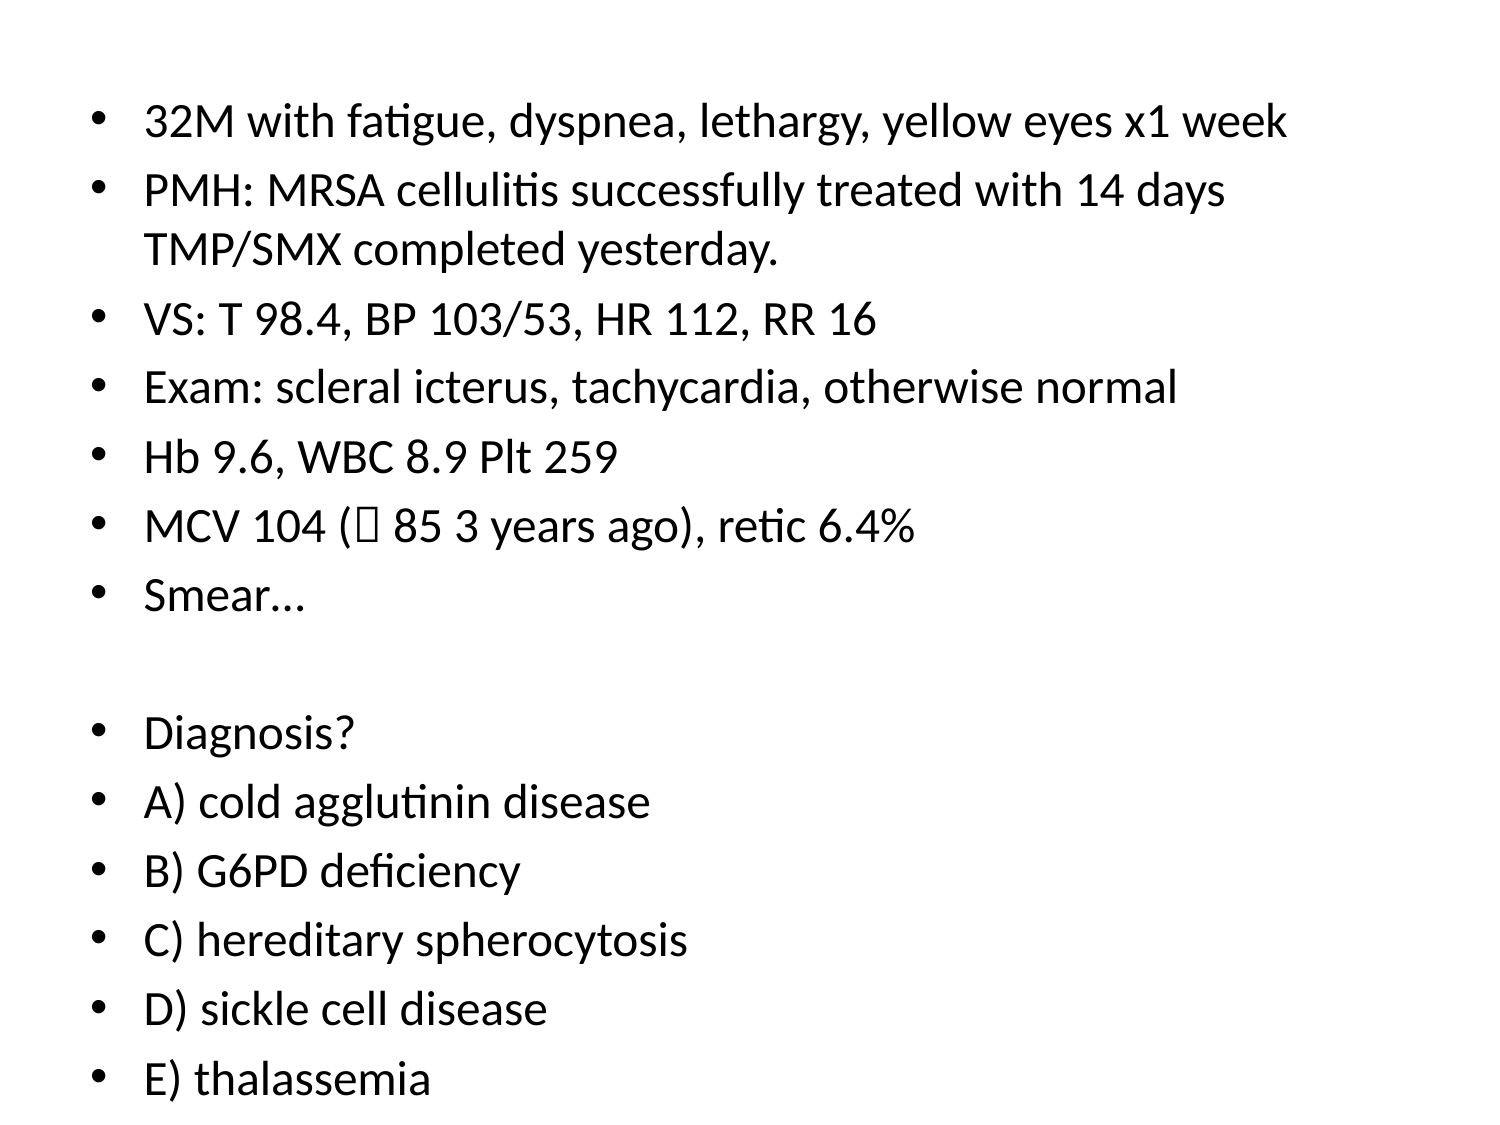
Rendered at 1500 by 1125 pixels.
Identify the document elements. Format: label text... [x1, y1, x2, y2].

list 32M with fatigue, dyspnea, lethargy, yellow eyes x1 week PMH: MRSA cellulitis successfully treated with 14 days TMP/SMX completed yesterday. VS: T 98.4, BP 103/53, HR 112, RR 16 Exam: scleral icterus, tachycardia, otherwise normal Hb 9.6, WBC 8.9 Plt 259 MCV 104 ( 85 3 years ago), retic 6.4% Smear… Diagnosis? A) cold agglutinin disease B) G6PD deficiency C) hereditary spherocytosis D) sickle cell disease E) thalassemia [75, 80, 1425, 1125]
